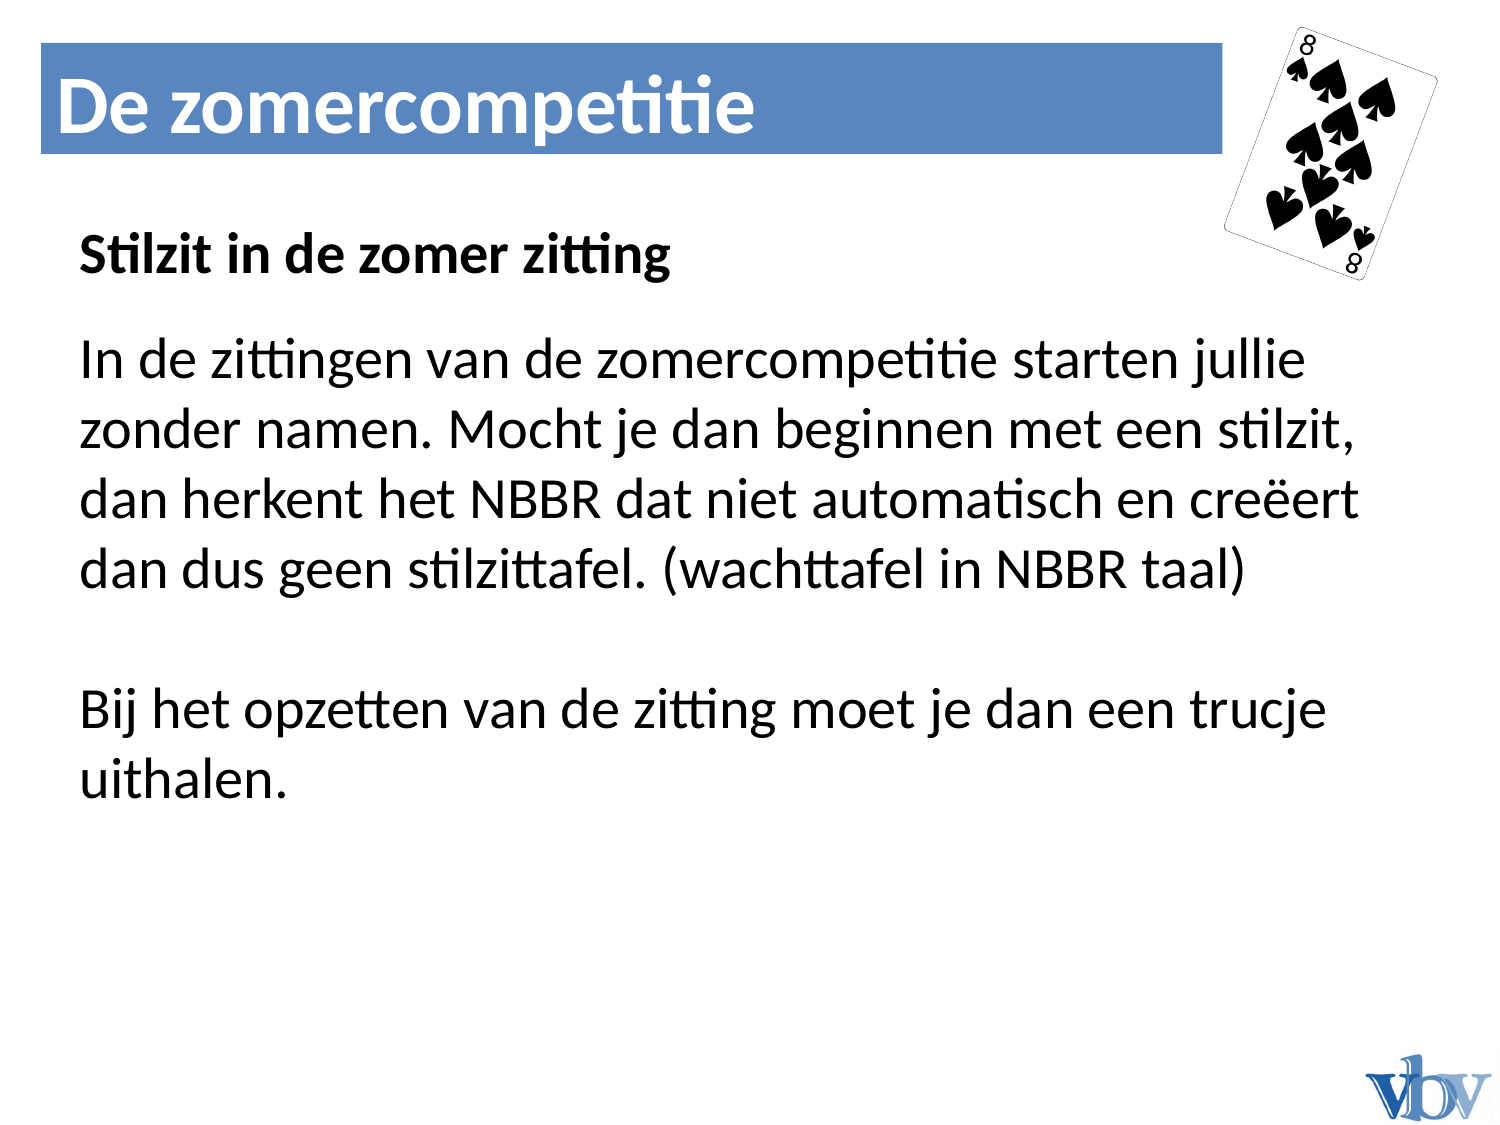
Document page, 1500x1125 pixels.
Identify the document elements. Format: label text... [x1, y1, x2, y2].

picture [1231, 158, 1409, 208]
picture [1412, 68, 1438, 148]
text_box Stilzit in de zomer zitting In de zittingen van de zomercompetitie starten jullie zonder namen. Mocht je dan beginnen met een stilzit, dan herkent het NBBR dat niet automatisch en creëert dan dus geen stilzittafel. (wachttafel in NBBR taal) Bij het opzetten van de zitting moet je dan een trucje uithalen. [64, 208, 1447, 818]
picture [1293, 26, 1341, 42]
picture [1365, 1048, 1500, 1125]
text_box De zomercompetitie [41, 42, 1412, 158]
